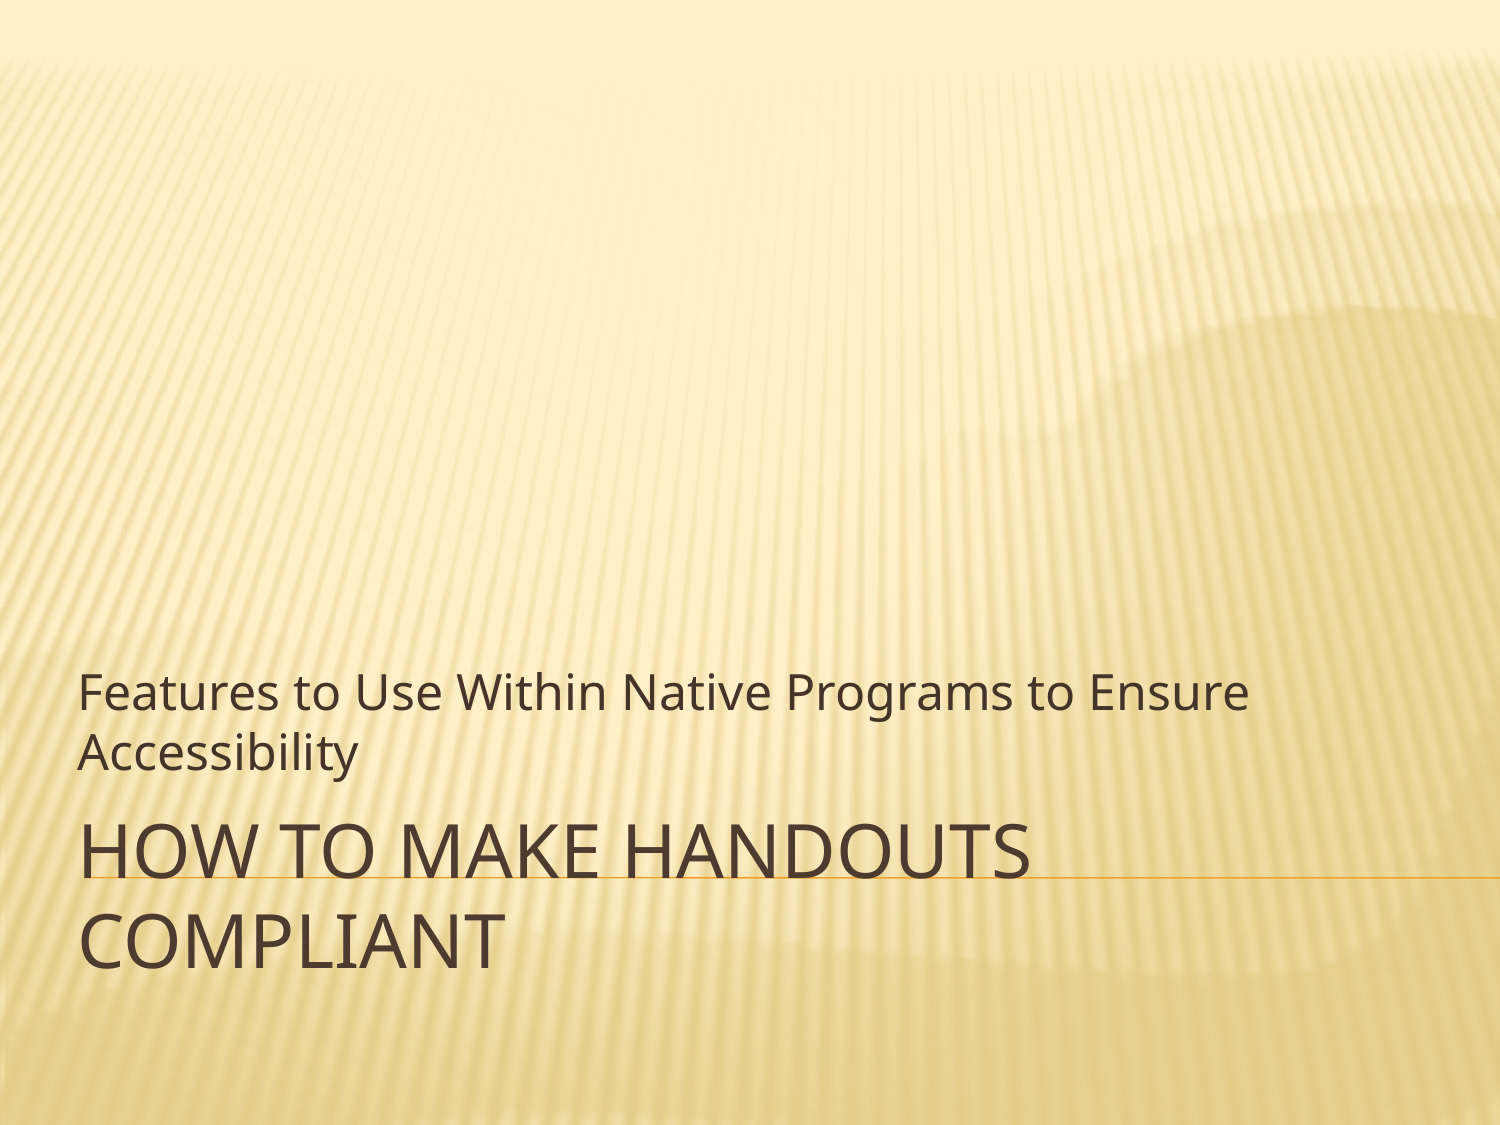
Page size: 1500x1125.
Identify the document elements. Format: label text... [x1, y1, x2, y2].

title How to Make Handouts Compliant [62, 796, 1450, 997]
subtitle Features to Use Within Native Programs to Ensure Accessibility [62, 637, 1450, 788]
